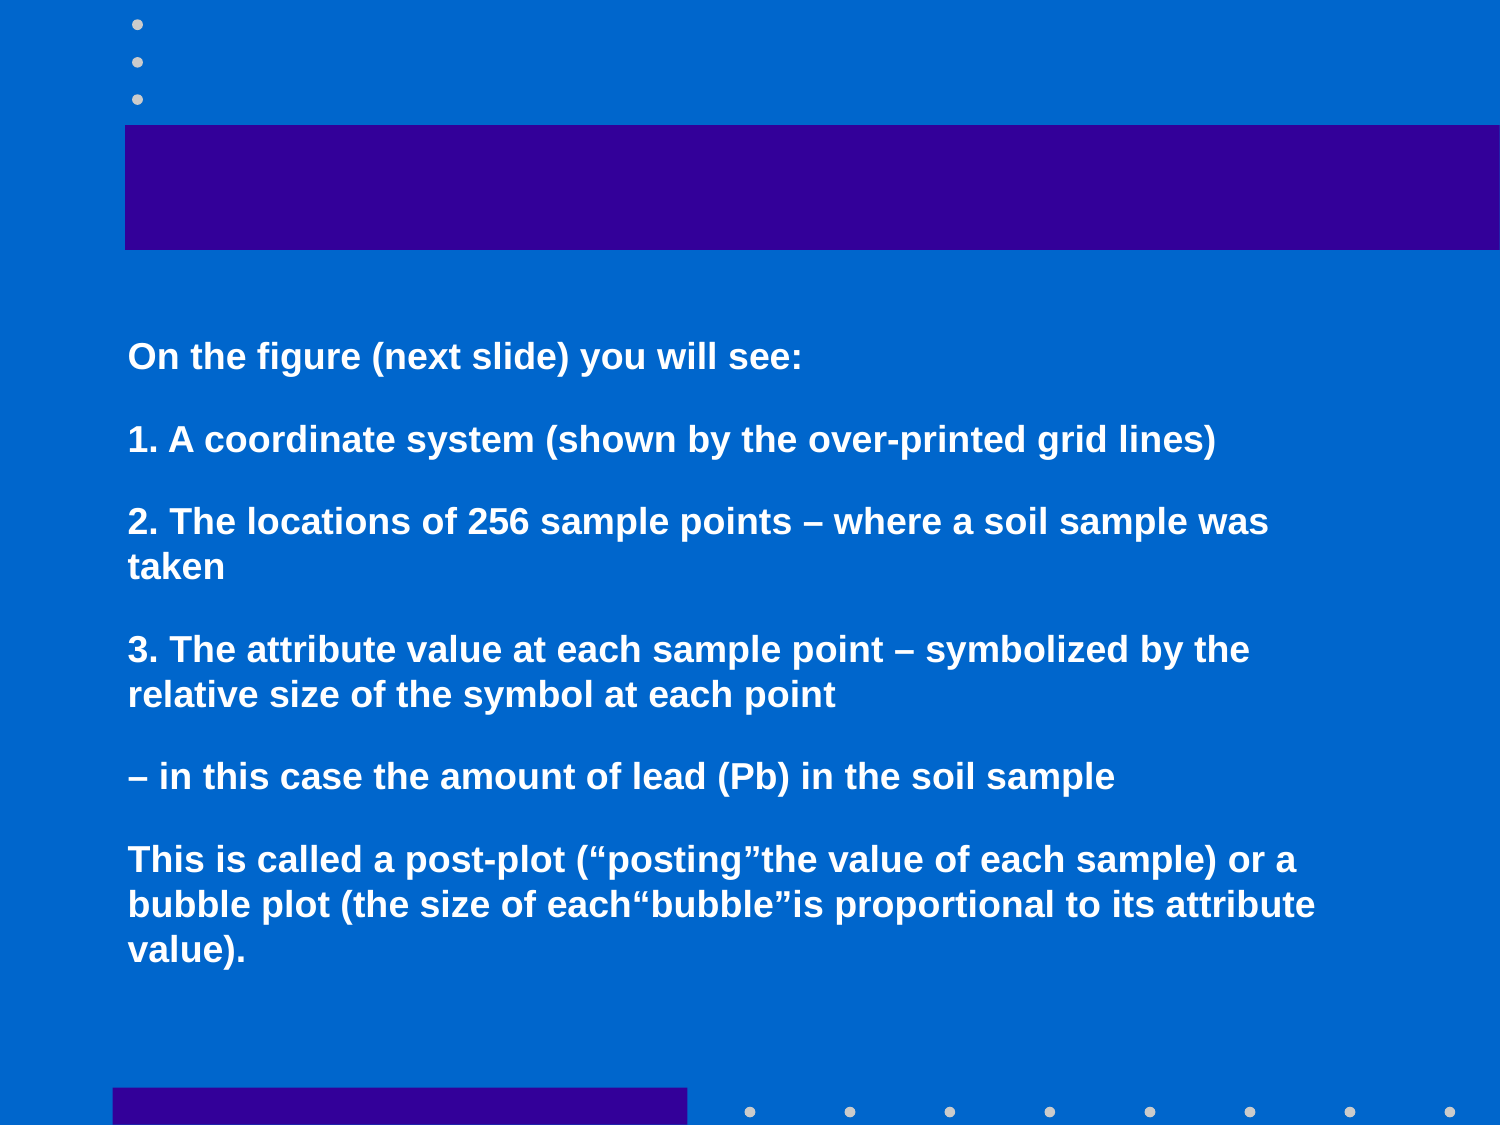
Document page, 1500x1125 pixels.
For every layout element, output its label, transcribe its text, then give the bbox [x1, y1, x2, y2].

list On the figure (next slide) you will see: 1. A coordinate system (shown by the over-printed grid lines) 2. The locations of 256 sample points – where a soil sample was taken 3. The attribute value at each sample point – symbolized by the relative size of the symbol at each point – in this case the amount of lead (Pb) in the soil sample This is called a post-plot (“posting”the value of each sample) or a bubble plot (the size of each“bubble”is proportional to its attribute value). [112, 324, 1388, 1001]
